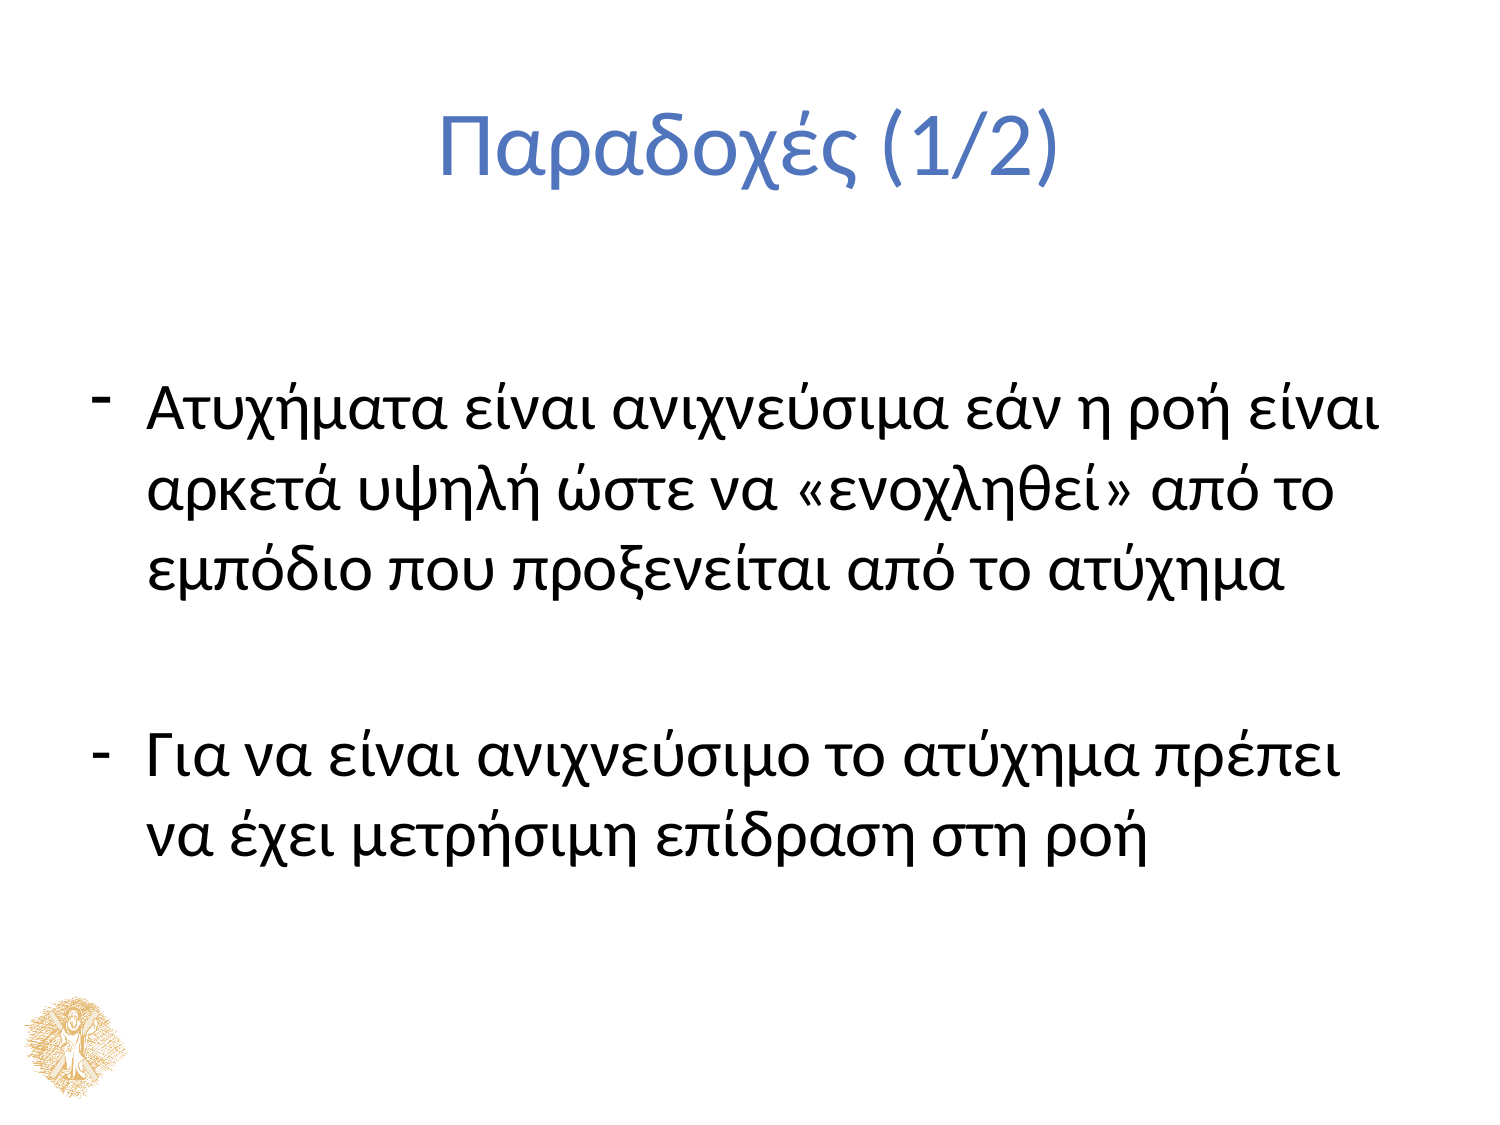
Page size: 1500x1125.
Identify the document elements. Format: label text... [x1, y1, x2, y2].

list Ατυχήματα είναι ανιχνεύσιμα εάν η ροή είναι αρκετά υψηλή ώστε να «ενοχληθεί» από το εμπόδιο που προξενείται από το ατύχημα Για να είναι ανιχνεύσιμο το ατύχημα πρέπει να έχει μετρήσιμη επίδραση στη ροή [75, 262, 1425, 1005]
title Παραδοχές (1/2) [75, 45, 1425, 233]
picture [17, 986, 137, 1103]
